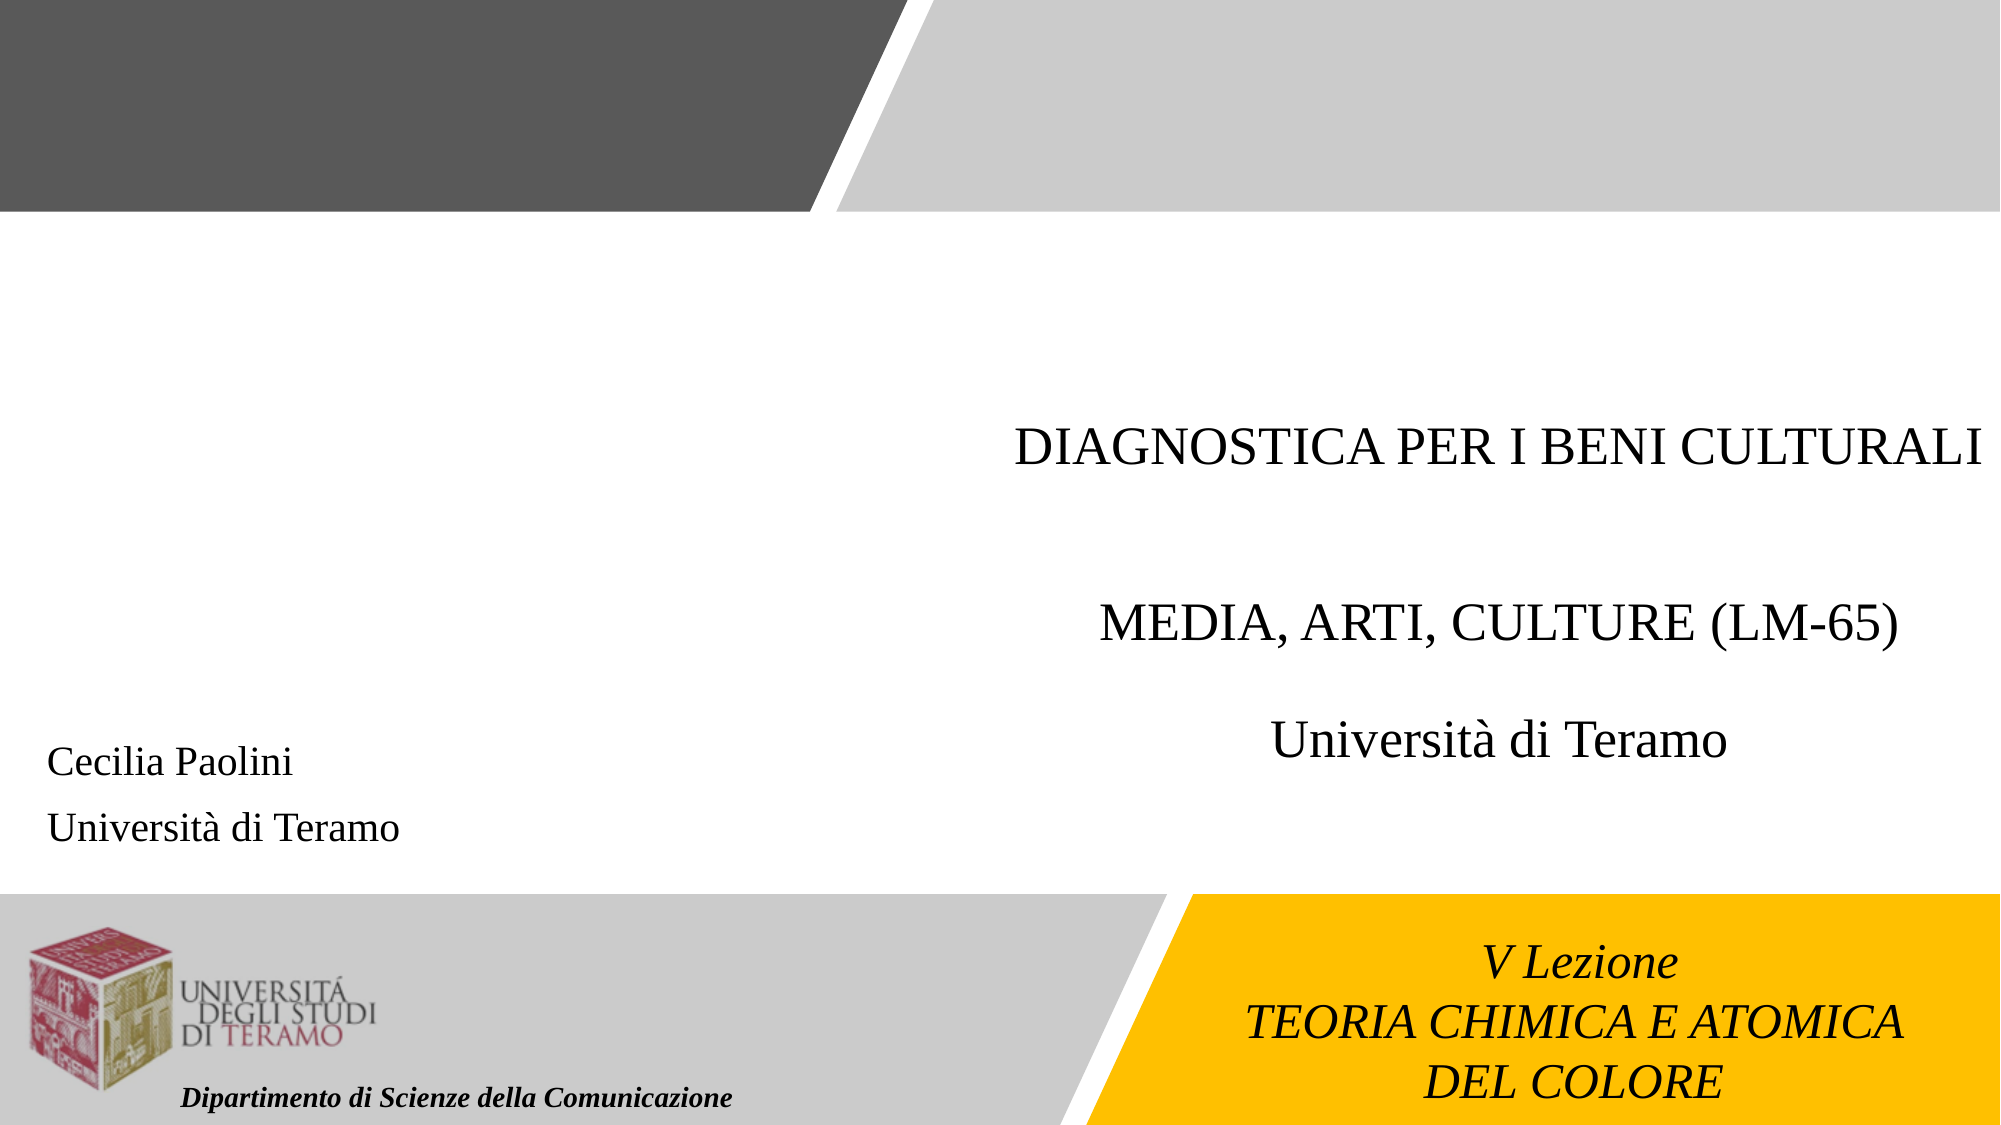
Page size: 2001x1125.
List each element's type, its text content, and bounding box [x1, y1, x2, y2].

text_box [0, 893, 1169, 1125]
text_box [0, 0, 909, 213]
text_box [1110, 893, 2000, 1125]
picture [25, 926, 380, 1093]
subtitle Cecilia Paolini Università di Teramo [31, 732, 733, 858]
text_box V Lezione TEORIA CHIMICA E ATOMICA DEL COLORE [1213, 894, 1934, 1125]
text_box [834, 0, 2000, 213]
title DIAGNOSTICA PER I BENI CULTURALI MEDIA, ARTI, CULTURE (LM-65) Università di Teramo [999, 213, 2000, 777]
text_box Dipartimento di Scienze della Comunicazione [165, 1070, 1213, 1125]
